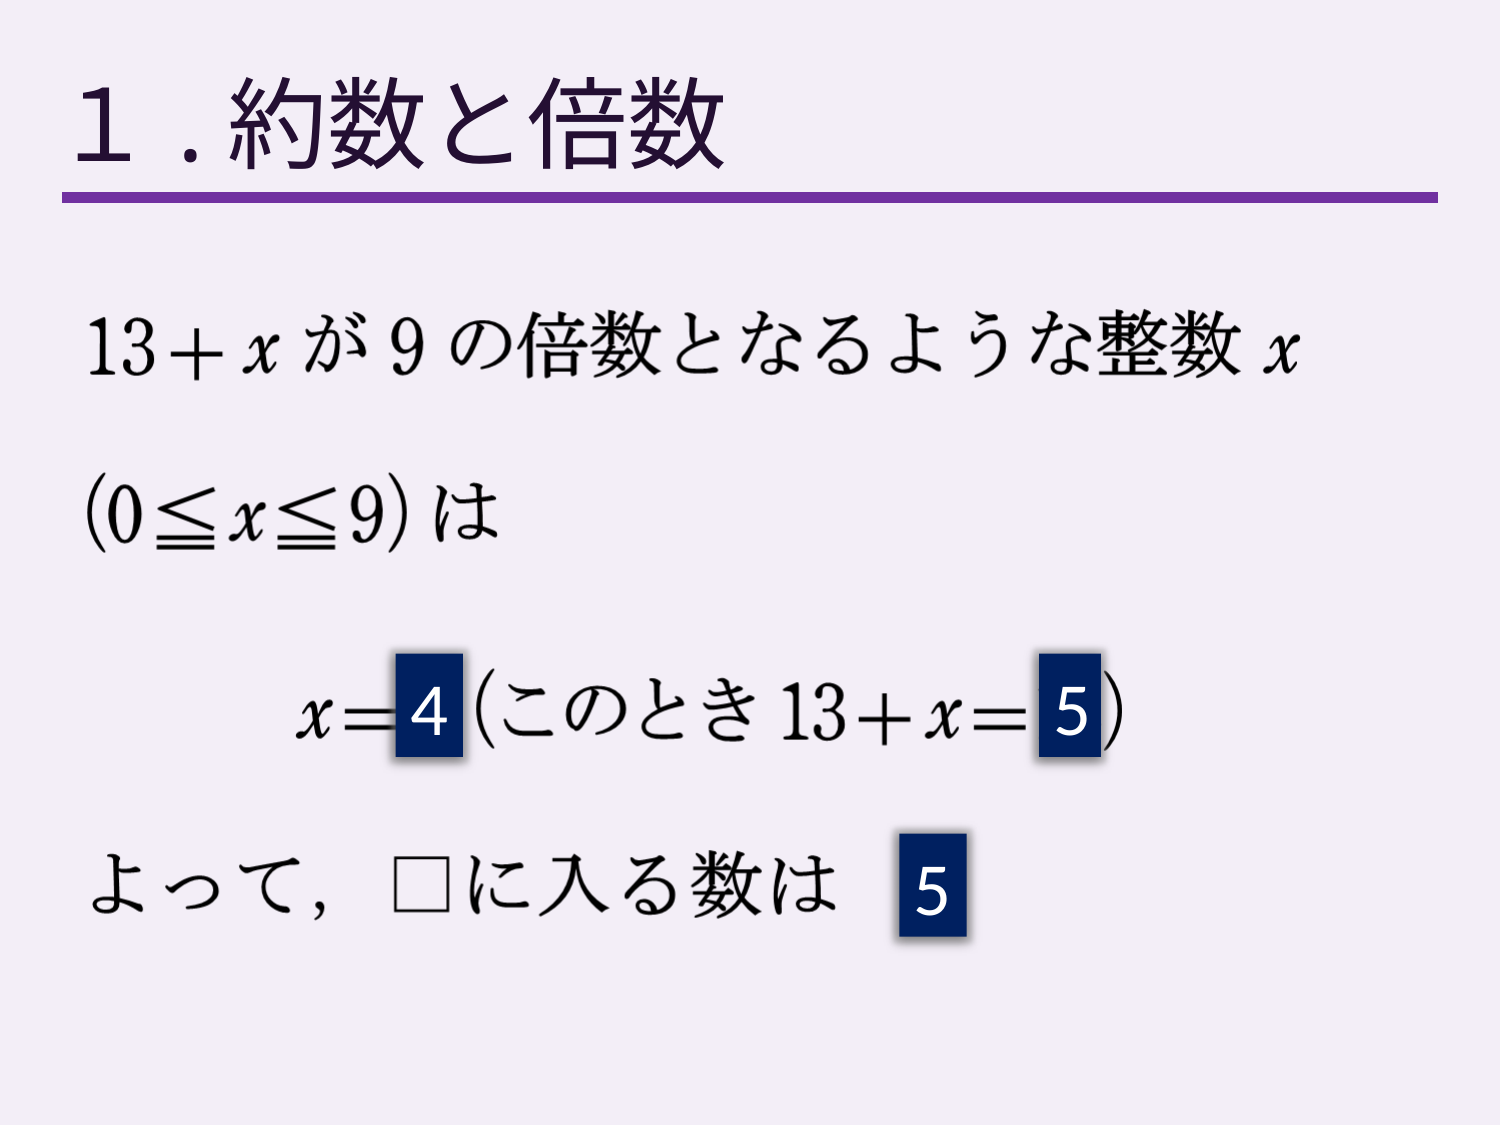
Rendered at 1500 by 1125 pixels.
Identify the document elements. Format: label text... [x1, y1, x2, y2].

picture [34, 270, 1348, 606]
title １.約数と倍数 [38, 20, 944, 239]
picture [245, 628, 1175, 807]
picture [34, 811, 1000, 979]
